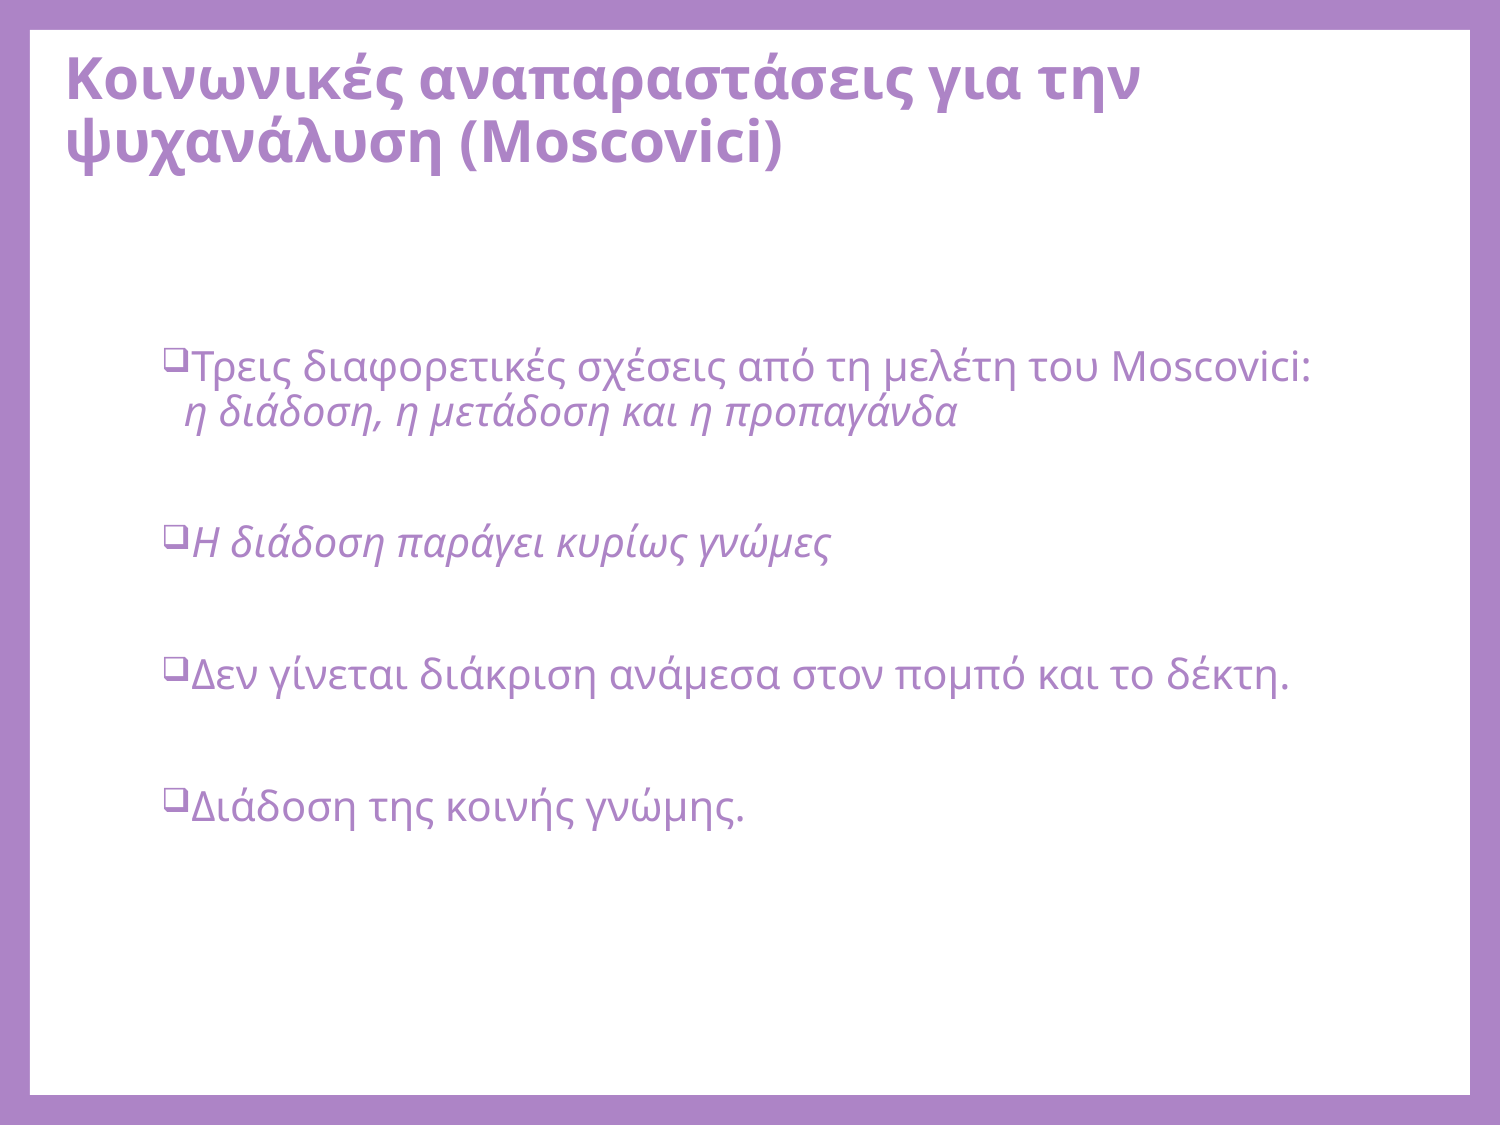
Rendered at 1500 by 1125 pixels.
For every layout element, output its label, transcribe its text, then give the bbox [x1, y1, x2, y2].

title Κοινωνικές αναπαραστάσεις για την ψυχανάλυση (Moscovici) [49, 37, 1450, 188]
list Τρεις διαφορετικές σχέσεις από τη μελέτη του Moscovici: η διάδοση, η μετάδοση και η προπαγάνδα Η διάδοση παράγει κυρίως γνώμες Δεν γίνεται διάκριση ανάμεσα στον πομπό και το δέκτη. Διάδοση της κοινής γνώμης. [140, 337, 1356, 1000]
